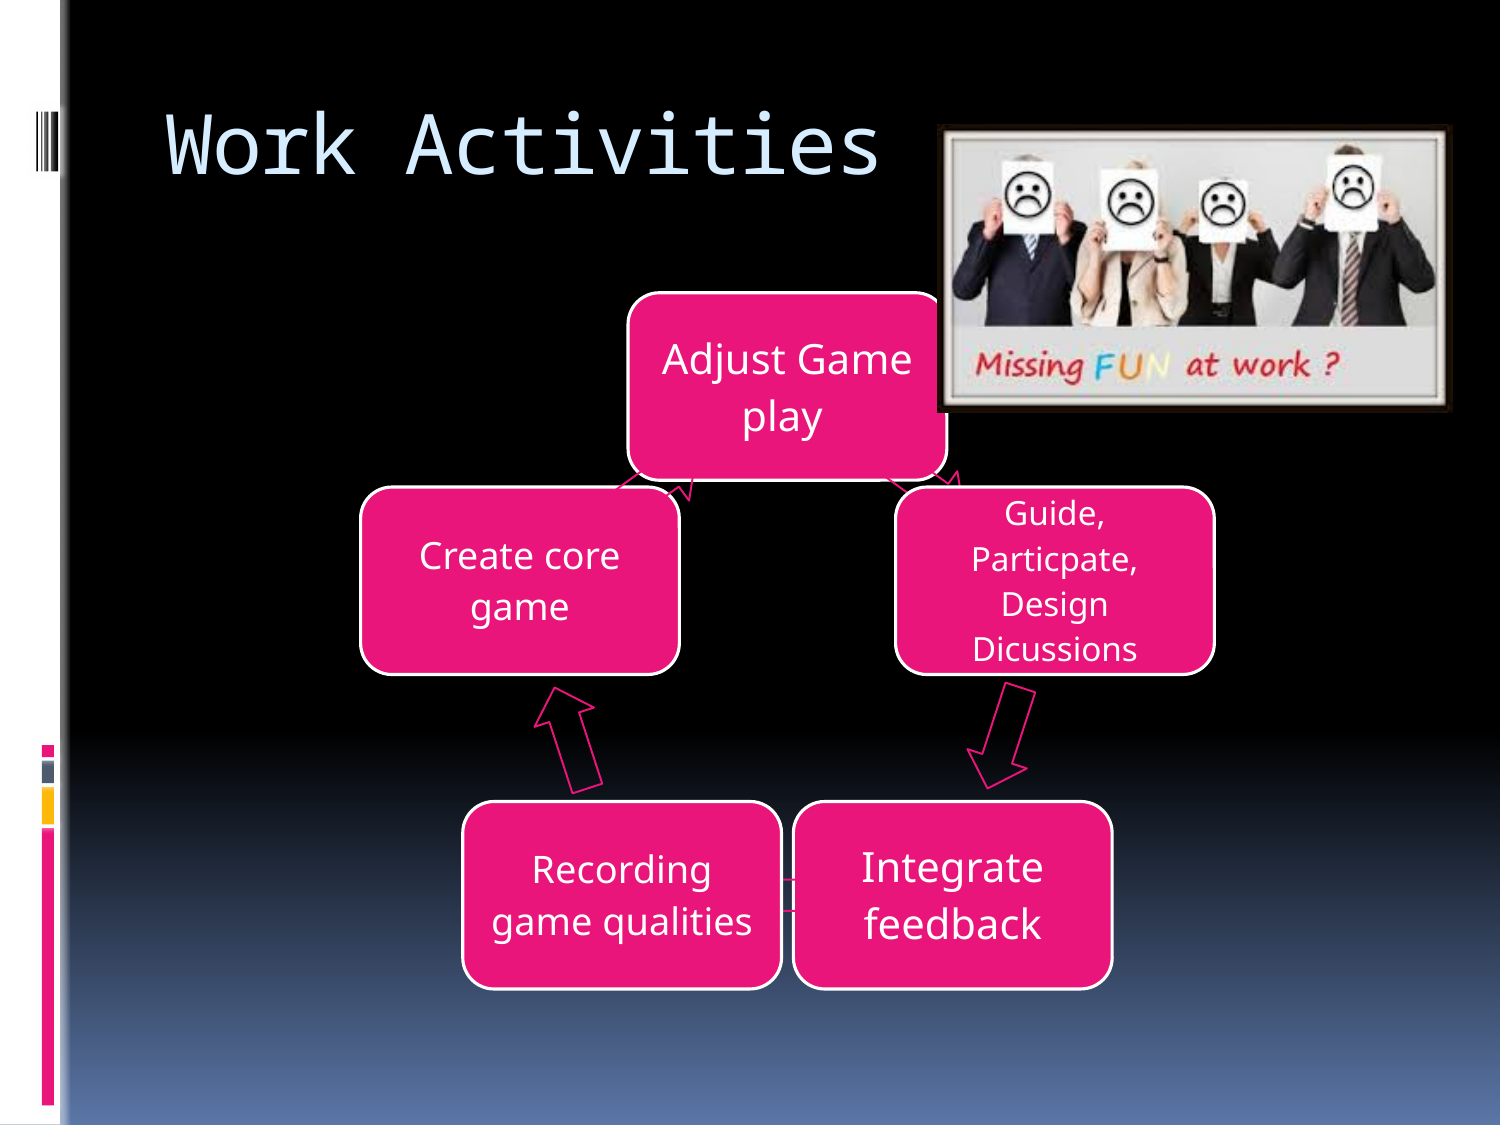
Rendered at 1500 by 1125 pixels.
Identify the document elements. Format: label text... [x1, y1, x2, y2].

title Work Activities [150, 83, 1425, 234]
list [149, 292, 1426, 1044]
picture [936, 124, 1453, 413]
